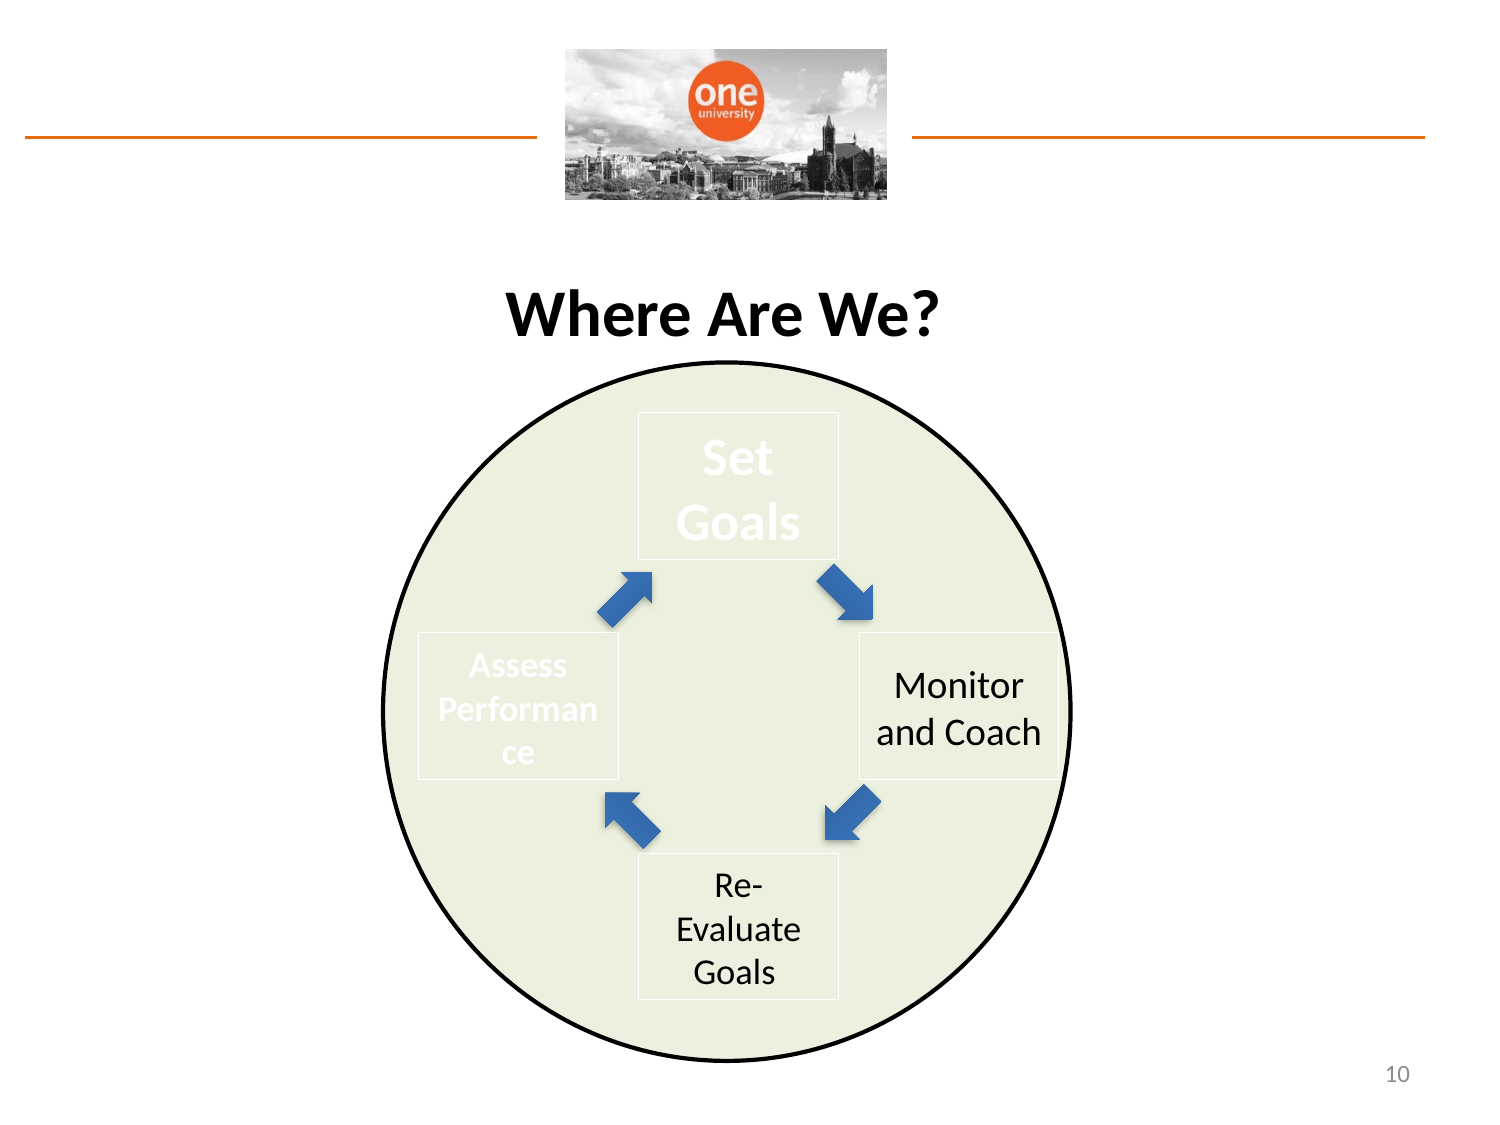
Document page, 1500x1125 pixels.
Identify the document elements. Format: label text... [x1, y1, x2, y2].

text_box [339, 412, 1138, 1001]
picture [565, 49, 888, 201]
slide_number 10 [1074, 1042, 1425, 1103]
text_box Where Are We? [112, 262, 1350, 403]
text_box [540, 1008, 913, 1064]
text_box [549, 360, 905, 410]
